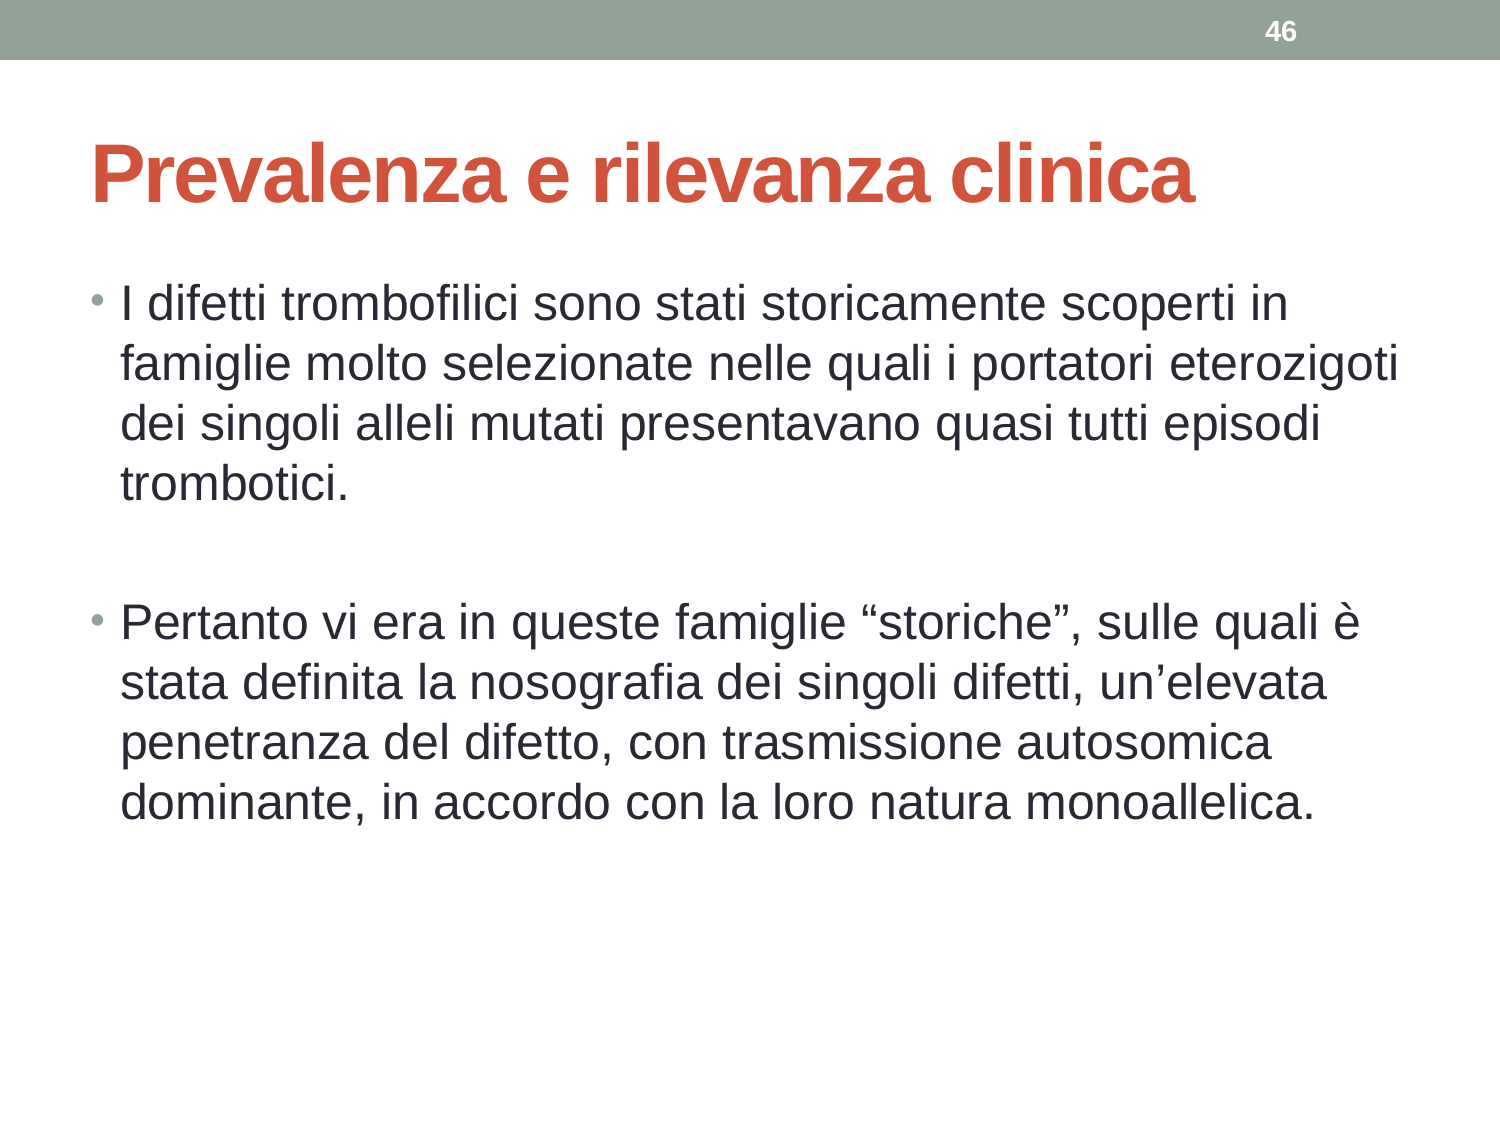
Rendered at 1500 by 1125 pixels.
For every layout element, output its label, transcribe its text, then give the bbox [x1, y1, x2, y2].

title Prevalenza e rilevanza clinica [75, 87, 1425, 250]
list I difetti trombofilici sono stati storicamente scoperti in famiglie molto selezionate nelle quali i portatori eterozigoti dei singoli alleli mutati presentavano quasi tutti episodi trombotici. Pertanto vi era in queste famiglie “storiche”, sulle quali è stata definita la nosografia dei singoli difetti, un’elevata penetranza del difetto, con trasmissione autosomica dominante, in accordo con la loro natura monoallelica. [75, 262, 1425, 1063]
slide_number 46 [1250, 3, 1425, 57]
